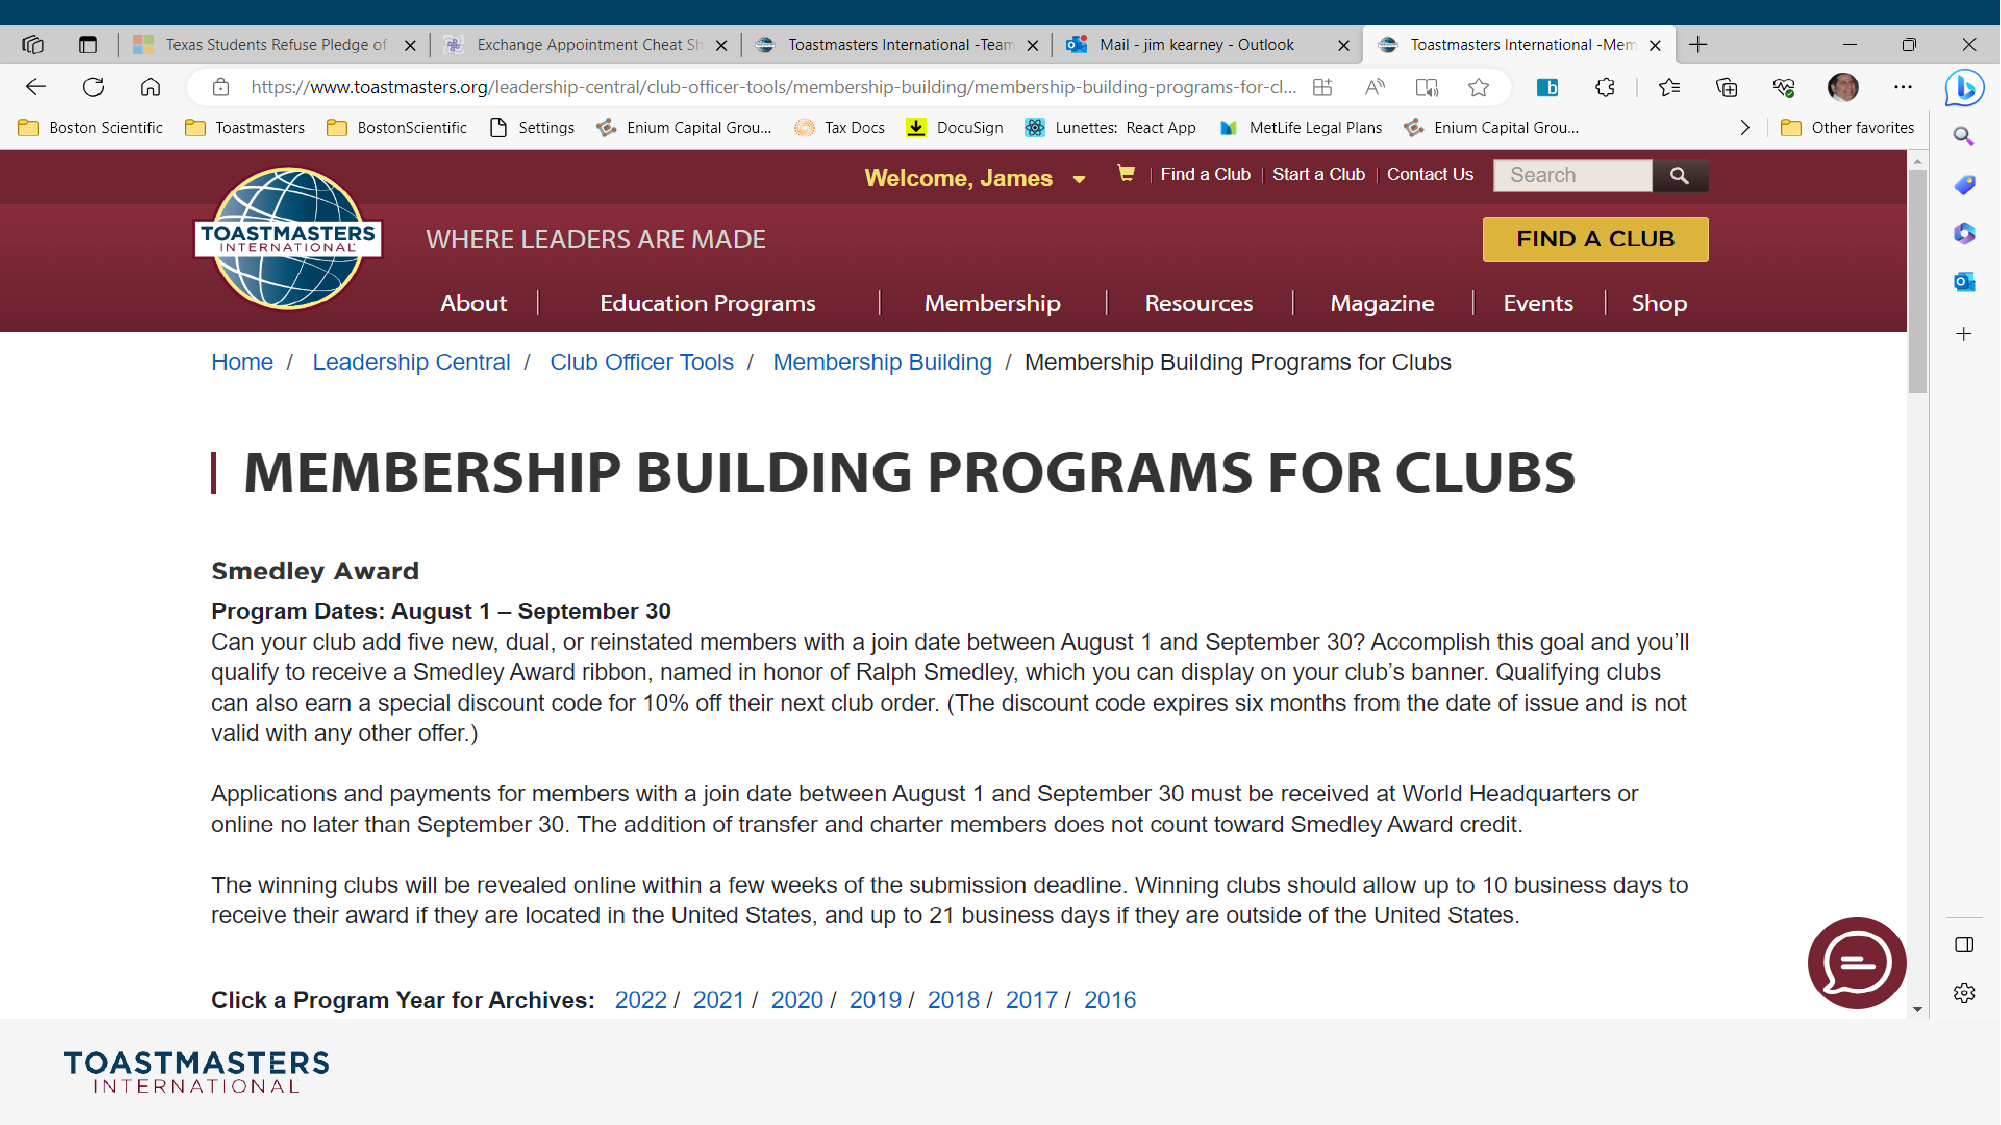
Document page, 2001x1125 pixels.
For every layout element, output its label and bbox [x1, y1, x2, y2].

text_box [0, 0, 2000, 25]
picture [0, 25, 2000, 1020]
text_box [0, 1030, 2000, 1125]
